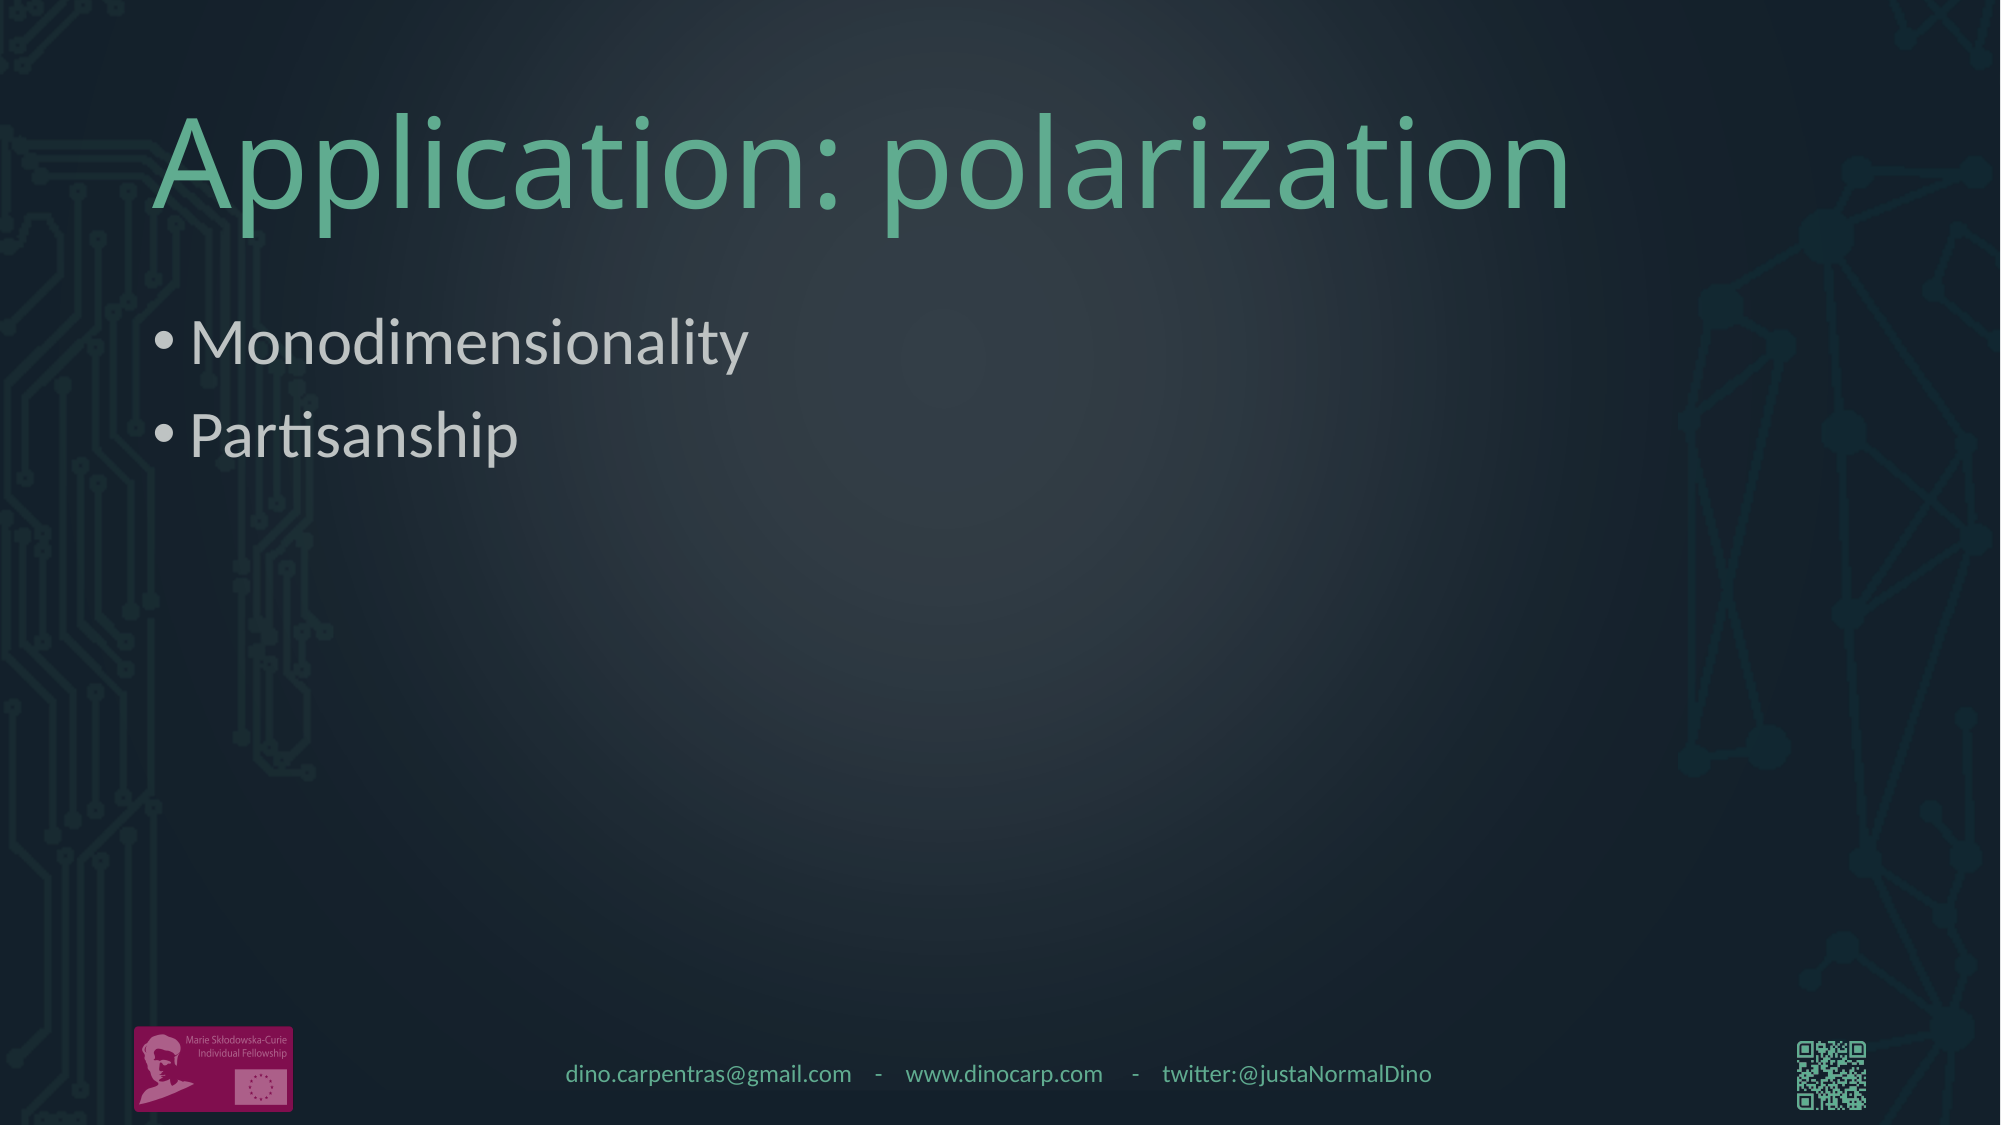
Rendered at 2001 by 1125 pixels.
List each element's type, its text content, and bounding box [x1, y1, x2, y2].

title Application: polarization [137, 59, 1863, 278]
picture [0, 0, 2001, 1125]
list Monodimensionality Partisanship [137, 299, 1863, 1014]
